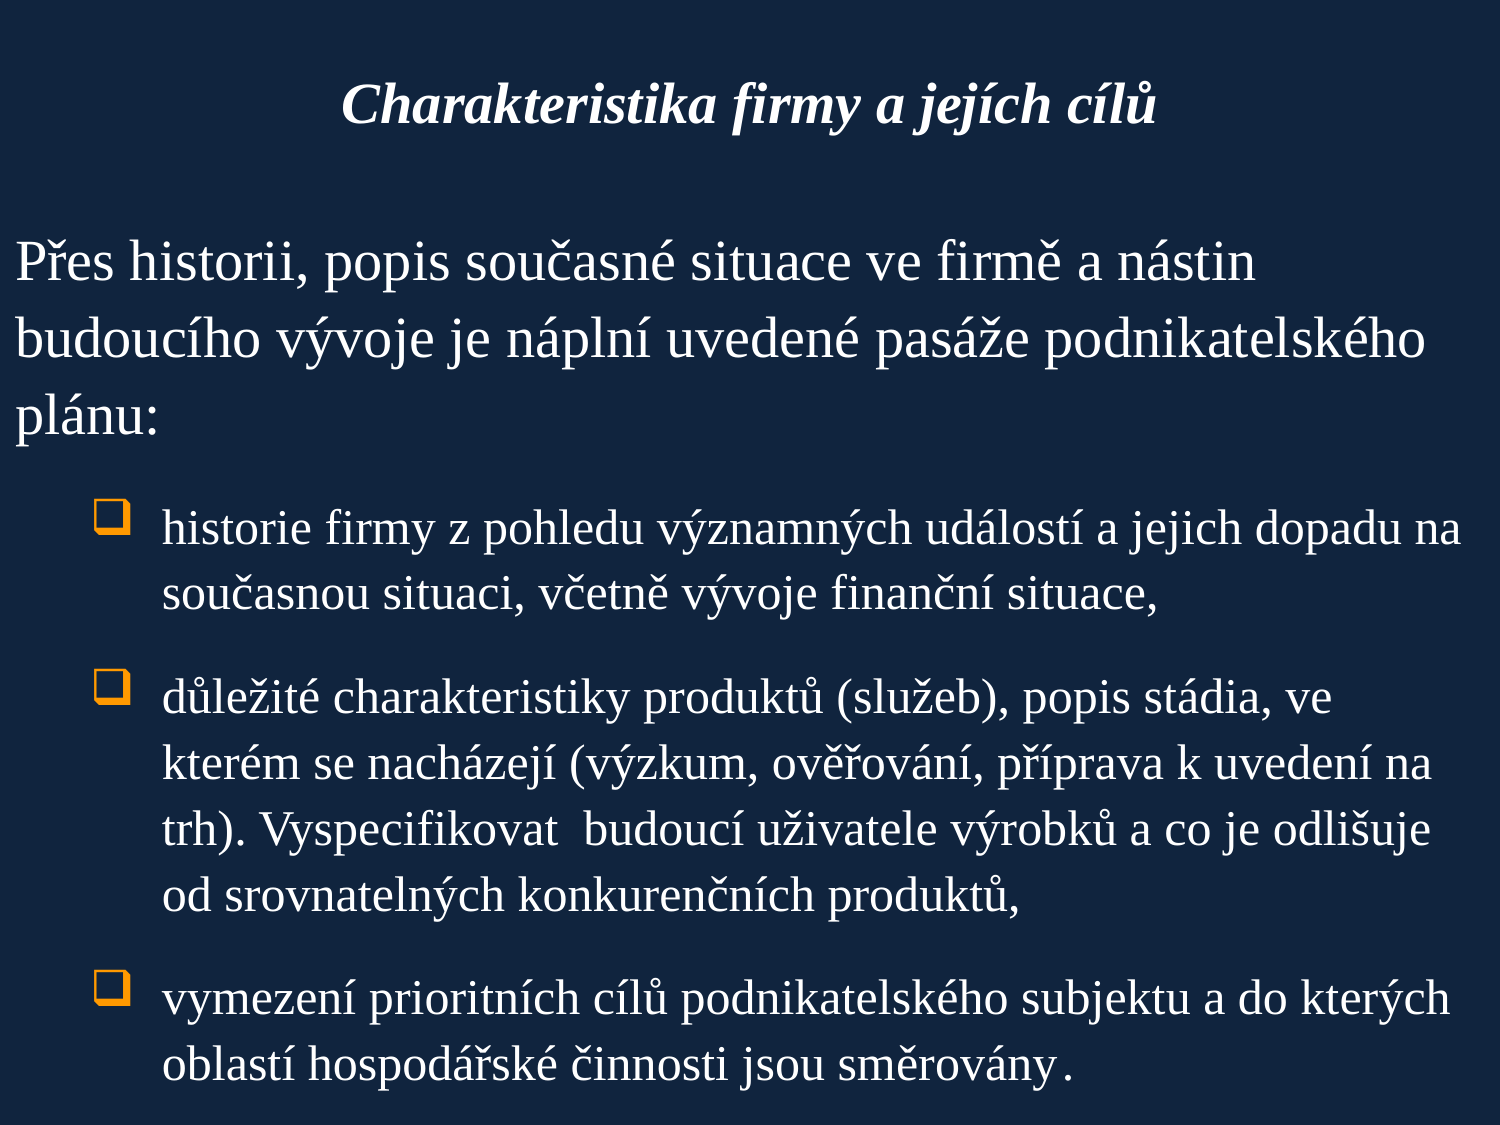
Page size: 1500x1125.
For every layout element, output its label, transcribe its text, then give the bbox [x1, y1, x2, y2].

title Charakteristika firmy a jejích cílů [74, 62, 1426, 207]
list Přes historii, popis současné situace ve firmě a nástin budoucího vývoje je náplní uvedené pasáže podnikatelského plánu: historie firmy z pohledu významných událostí a jejich dopadu na současnou situaci, včetně vývoje finanční situace, důležité charakteristiky produktů (služeb), popis stádia, ve kterém se nacházejí (výzkum, ověřování, příprava k uvedení na trh). Vyspecifikovat budoucí uživatele výrobků a co je odlišuje od srovnatelných konkurenčních produktů, vymezení prioritních cílů podnikatelského subjektu a do kterých oblastí hospodářské činnosti jsou směrovány . [0, 207, 1500, 1125]
